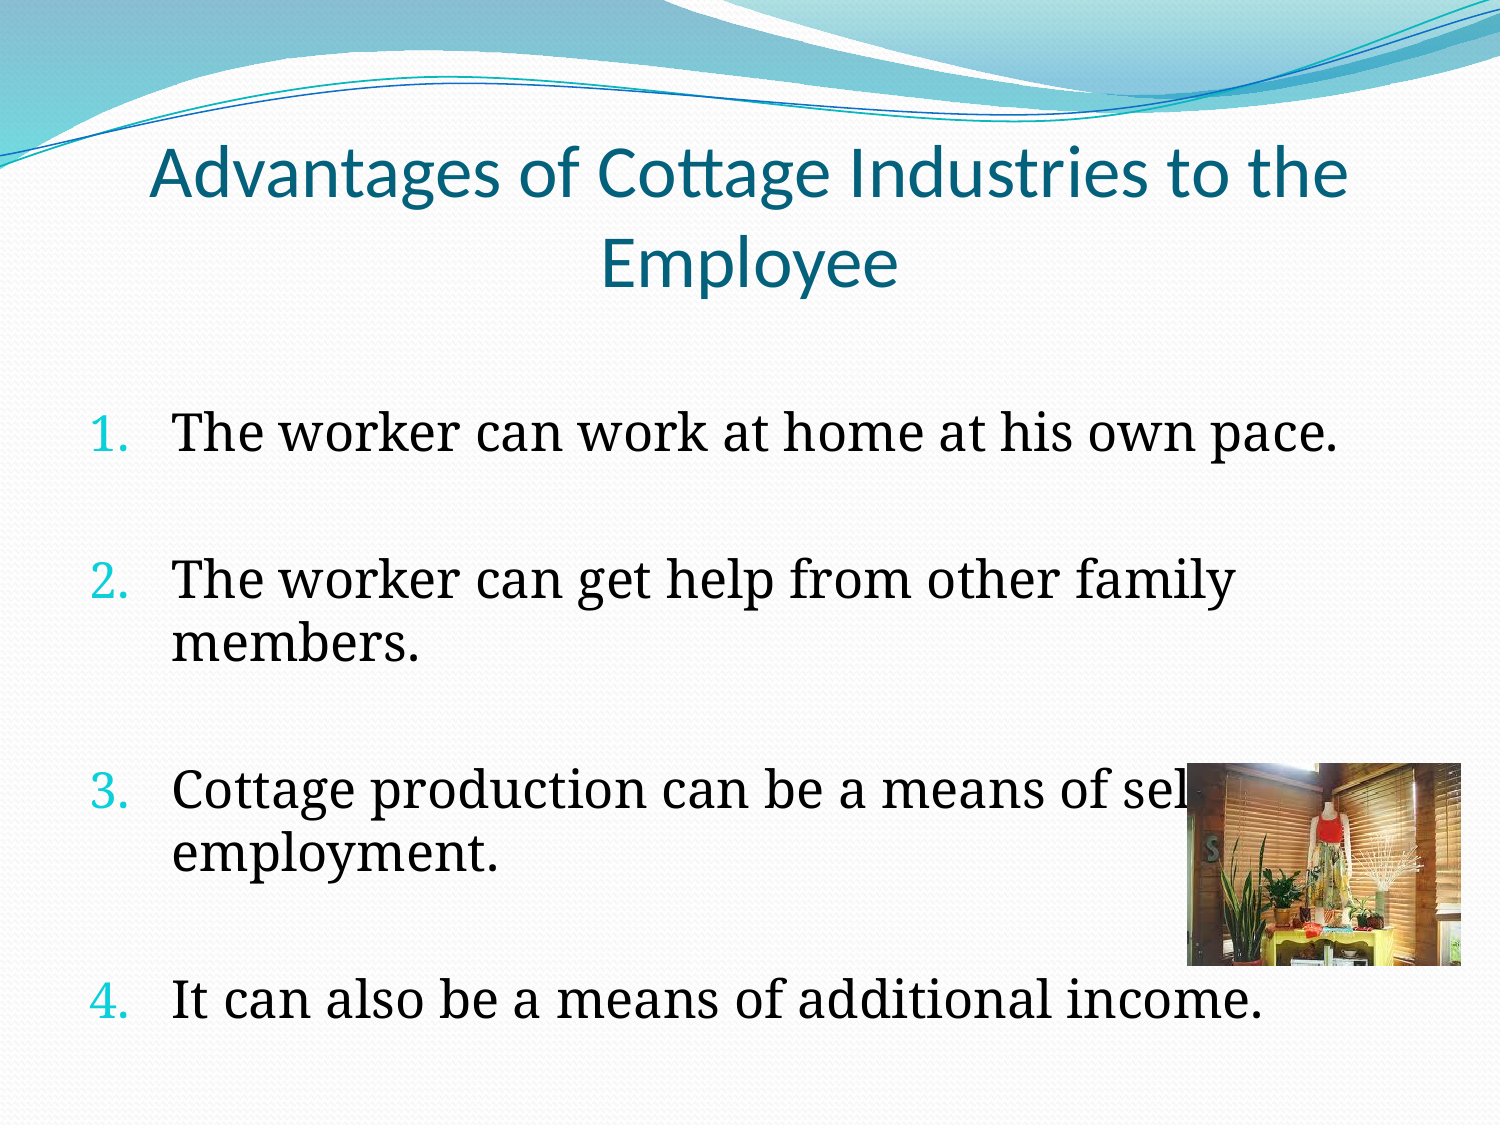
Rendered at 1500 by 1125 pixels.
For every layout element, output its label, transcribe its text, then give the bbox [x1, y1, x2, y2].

picture [1186, 763, 1462, 966]
title Advantages of Cottage Industries to the Employee [75, 115, 1425, 303]
list The worker can work at home at his own pace. The worker can get help from other family members. Cottage production can be a means of self-employment. It can also be a means of additional income. [75, 317, 1425, 1038]
